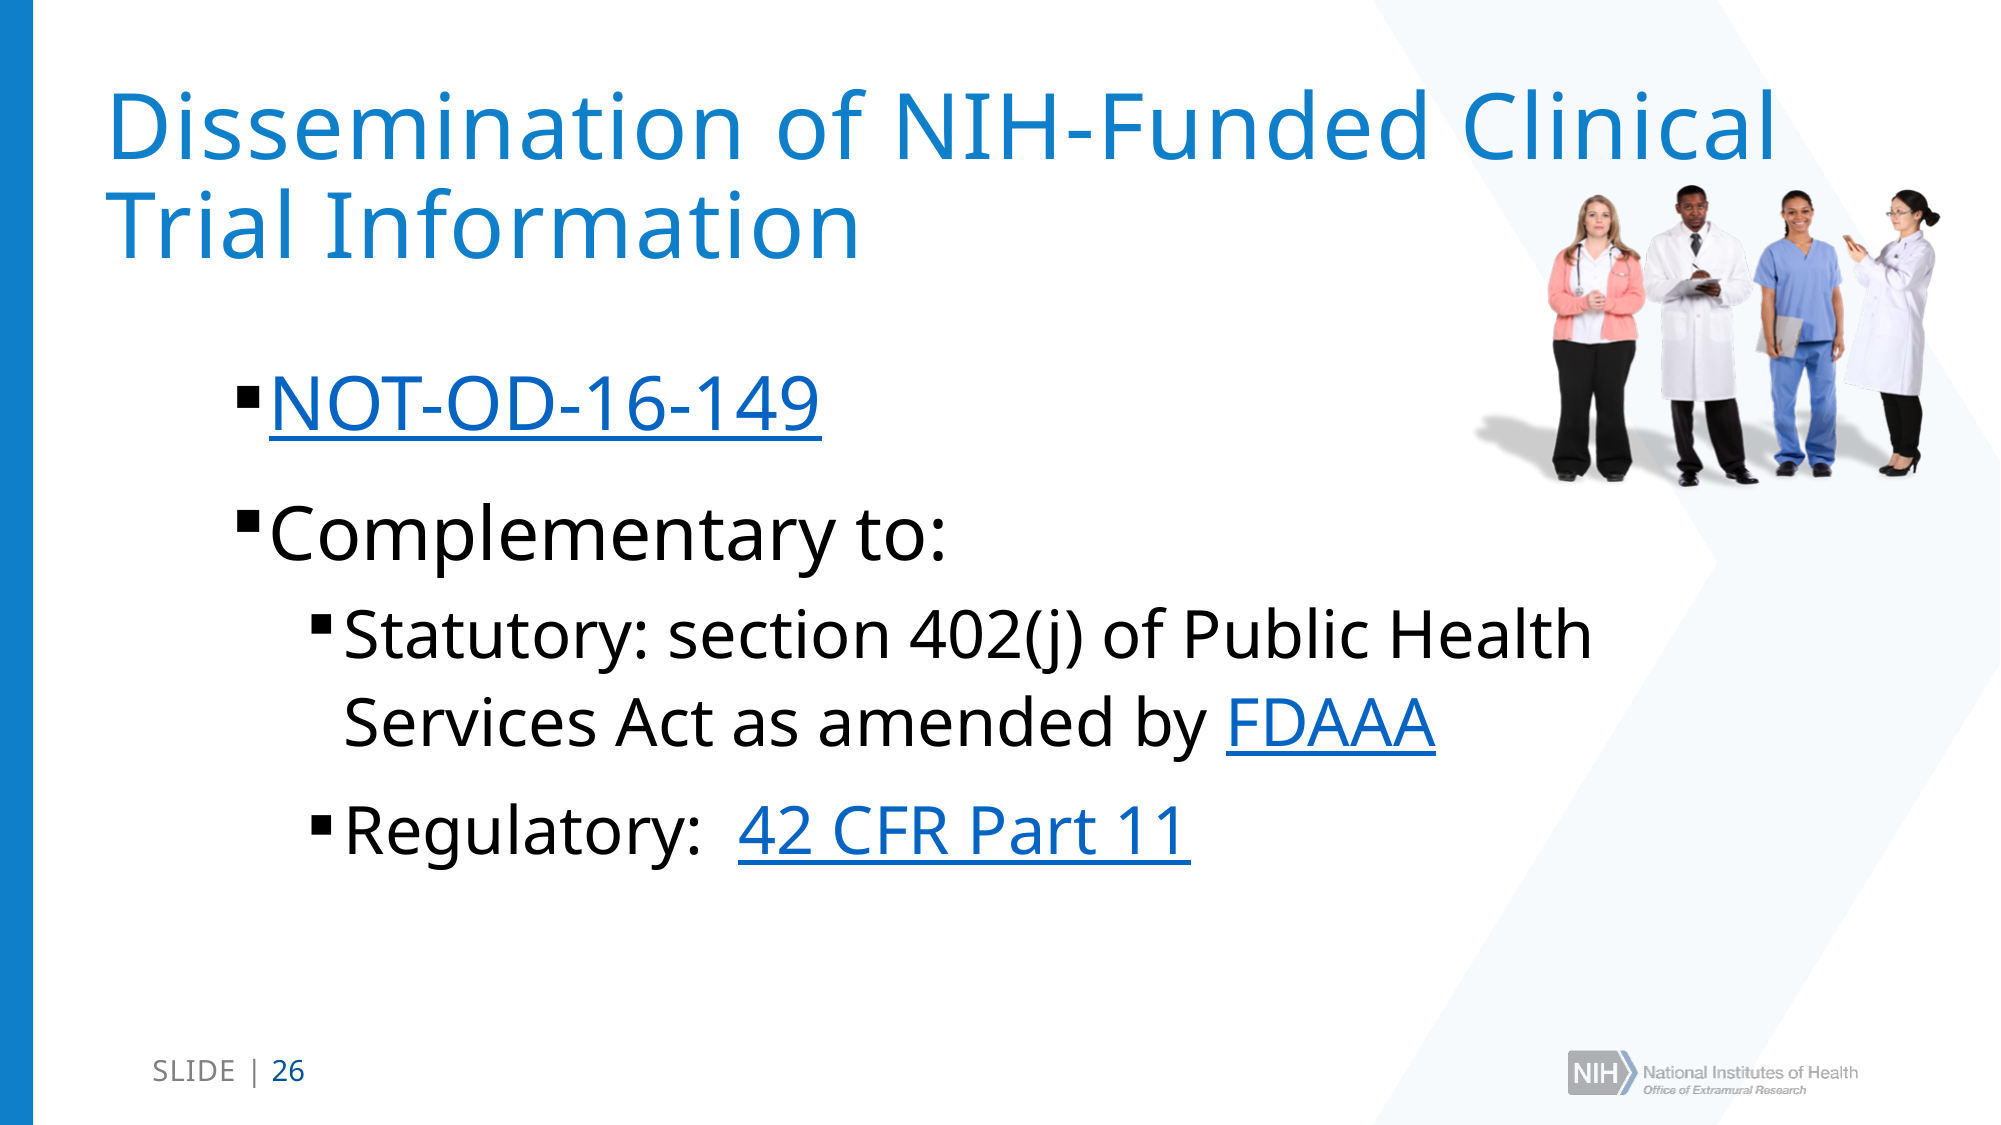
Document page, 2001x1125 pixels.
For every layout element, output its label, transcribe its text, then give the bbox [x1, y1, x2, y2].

picture [1568, 1050, 1863, 1095]
list NOT-OD-16-149 Complementary to: Statutory: section 402(j) of Public Health Services Act as amended by FDAAA Regulatory: 42 CFR Part 11 [216, 339, 1739, 981]
title Dissemination of NIH-Funded Clinical Trial Information [90, 70, 1832, 289]
slide_number SLIDE | 26 [137, 1042, 588, 1103]
picture [1435, 185, 1949, 495]
